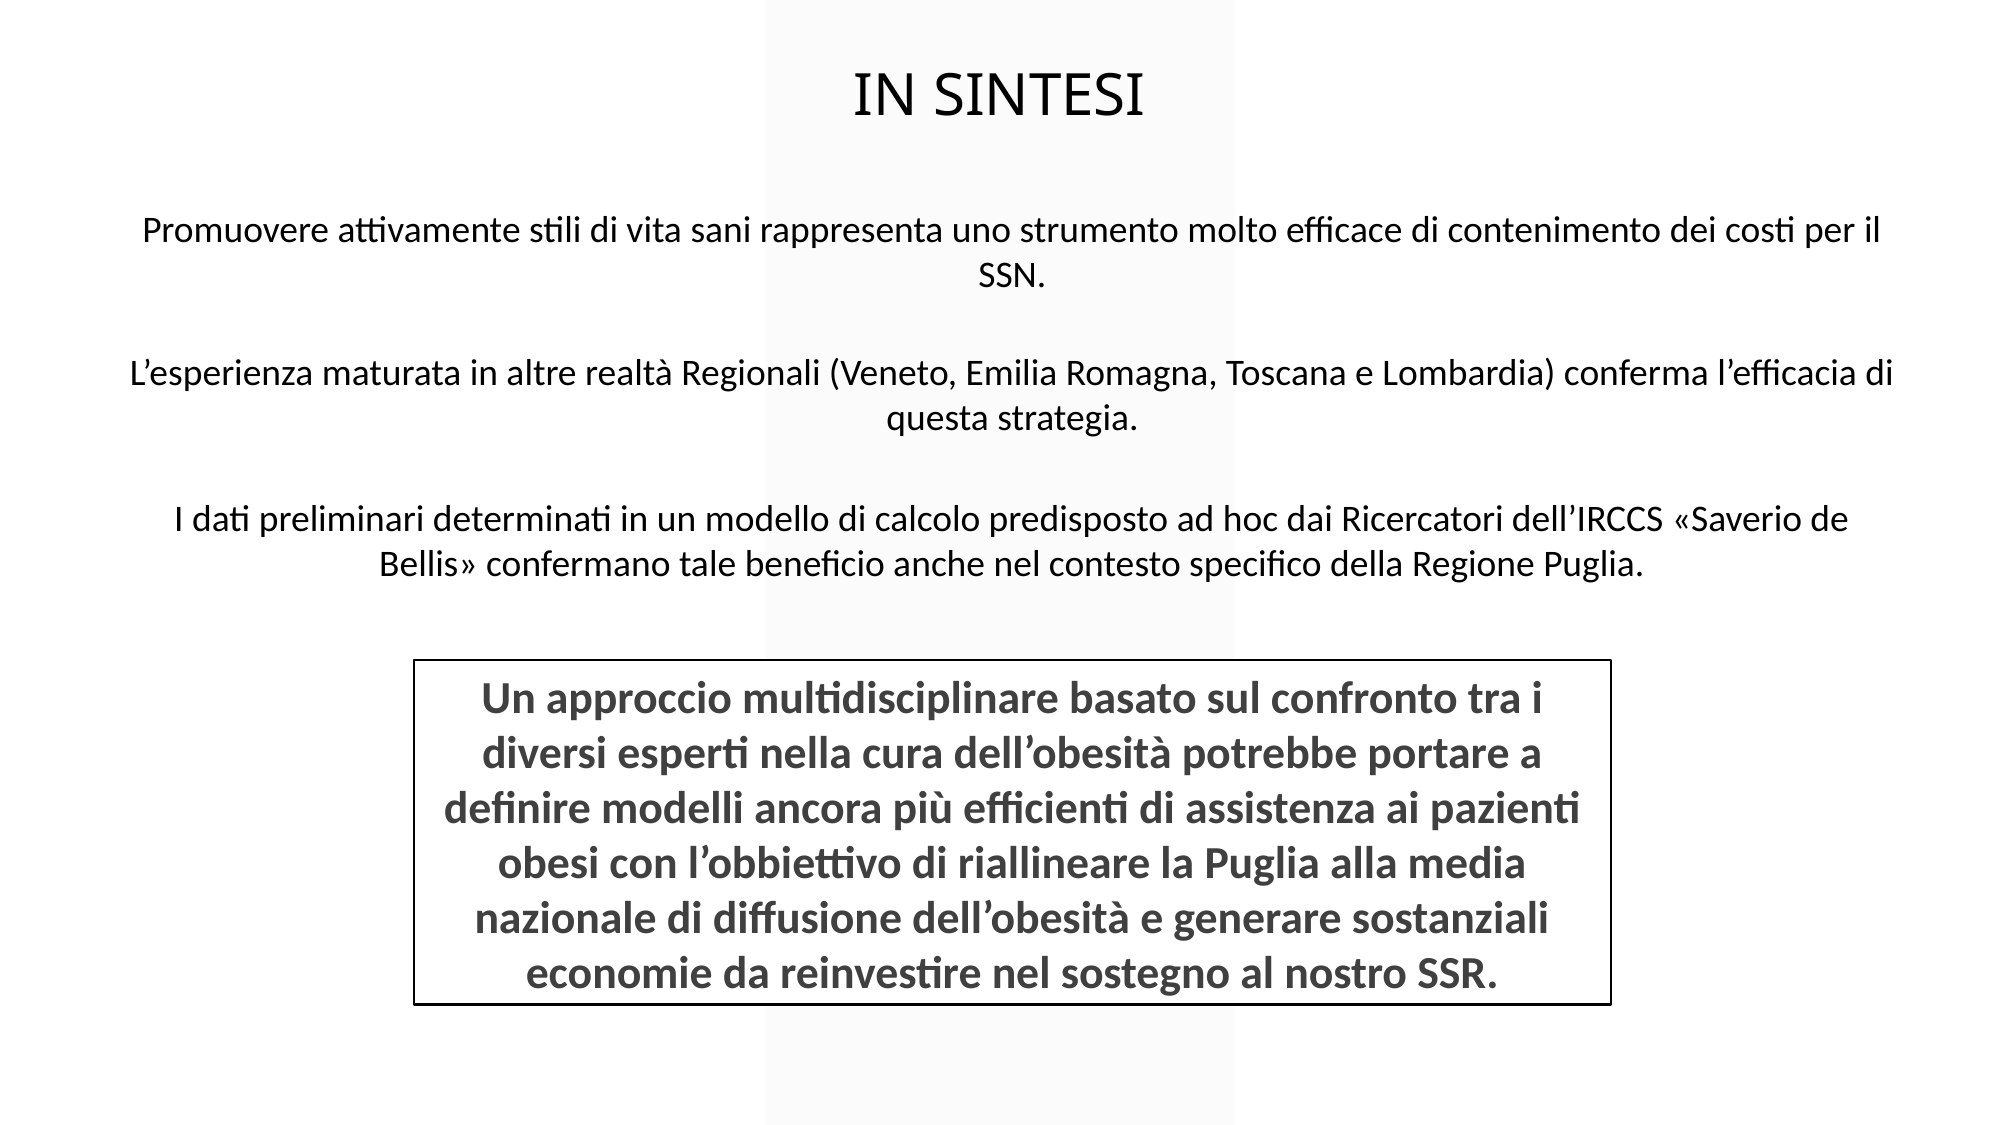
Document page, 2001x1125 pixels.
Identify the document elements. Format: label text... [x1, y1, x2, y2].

text_box Un approccio multidisciplinare basato sul confronto tra i diversi esperti nella cura dell’obesità potrebbe portare a definire modelli ancora più efficienti di assistenza ai pazienti obesi con l’obbiettivo di riallineare la Puglia alla media nazionale di diffusione dell’obesità e generare sostanziali economie da reinvestire nel sostegno al nostro SSR. [413, 659, 1612, 1006]
text_box Promuovere attivamente stili di vita sani rappresenta uno strumento molto efficace di contenimento dei costi per il SSN. [108, 198, 1917, 303]
text_box L’esperienza maturata in altre realtà Regionali (Veneto, Emilia Romagna, Toscana e Lombardia) conferma l’efficacia di questa strategia. [108, 340, 1917, 446]
text_box I dati preliminari determinati in un modello di calcolo predisposto ad hoc dai Ricercatori dell’IRCCS «Saverio de Bellis» confermano tale beneficio anche nel contesto specifico della Regione Puglia. [108, 487, 1917, 592]
text_box IN SINTESI [282, 50, 1718, 135]
